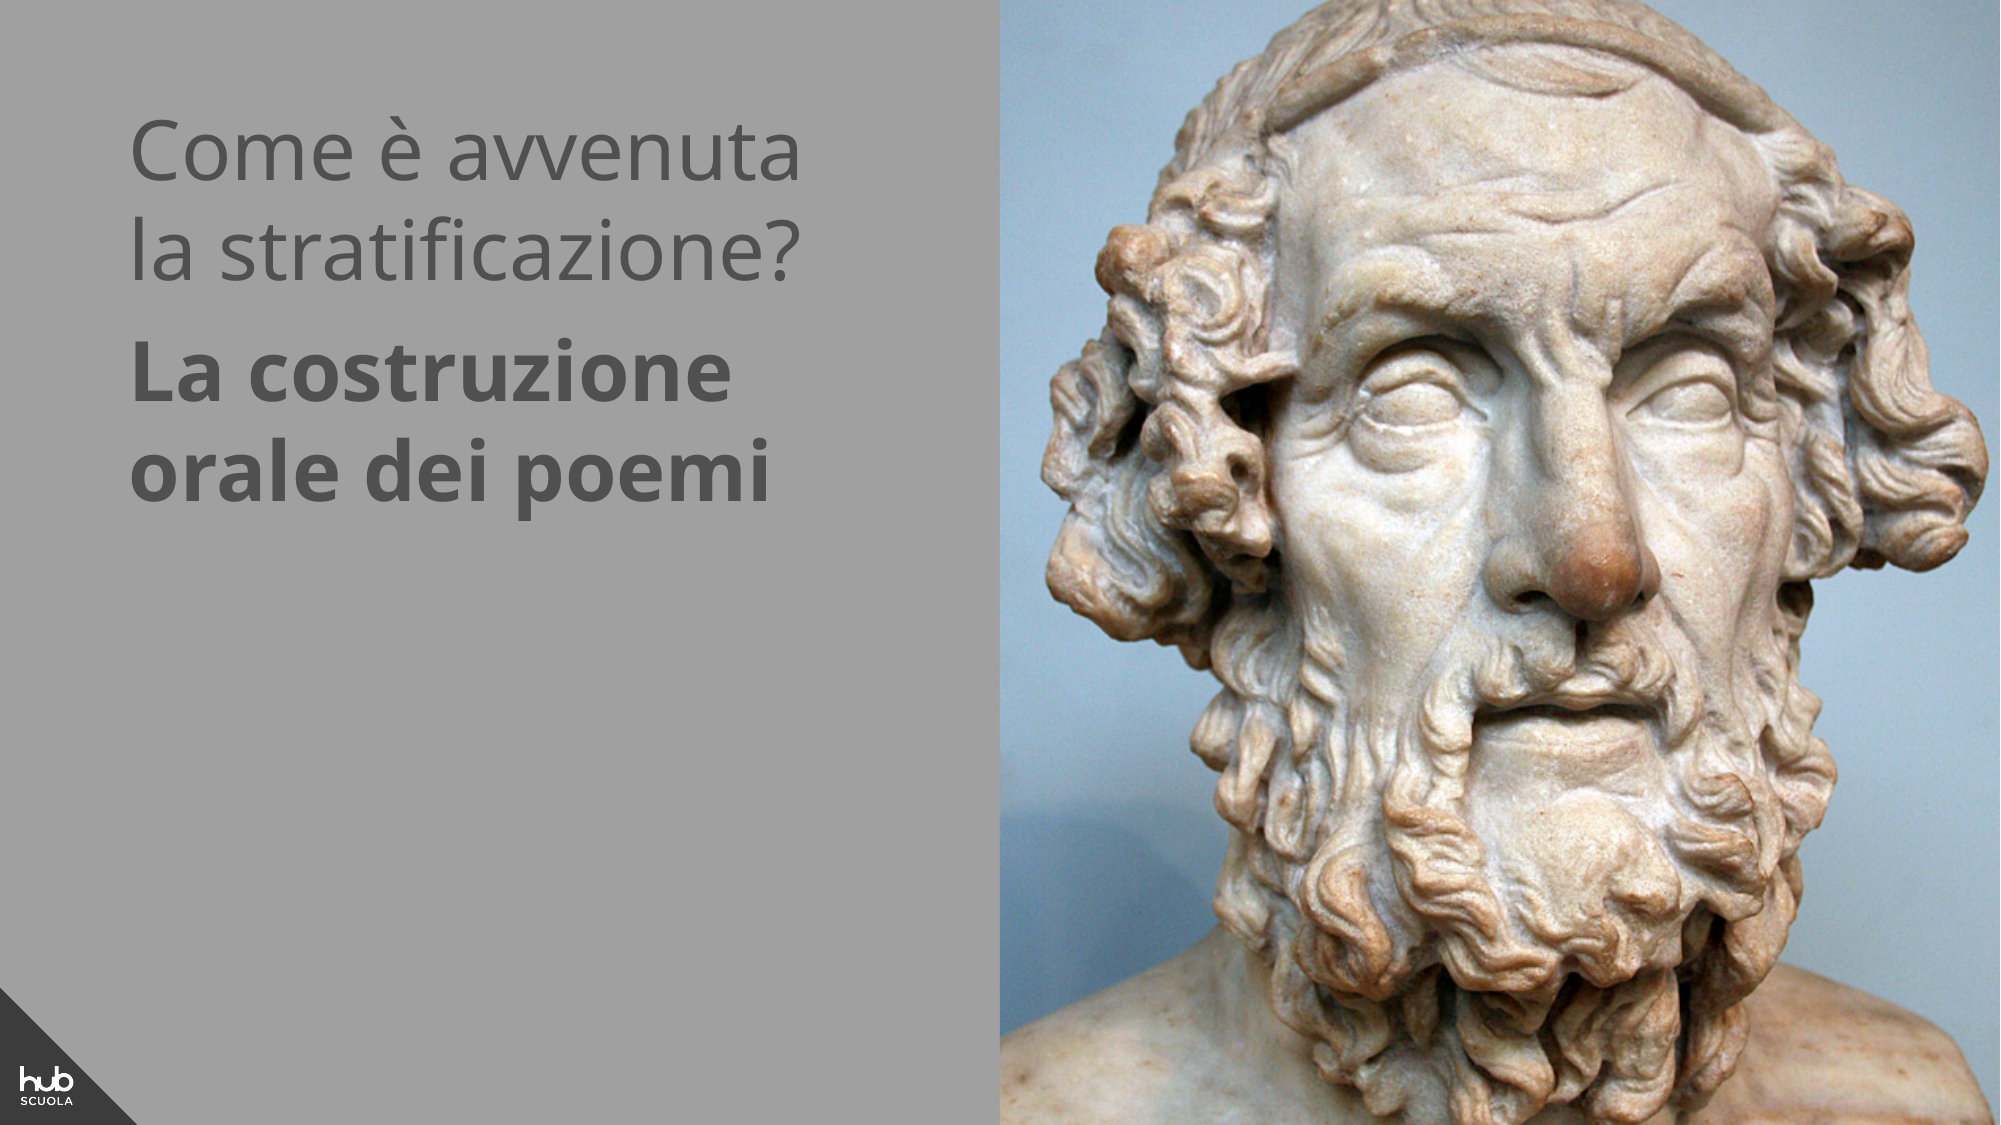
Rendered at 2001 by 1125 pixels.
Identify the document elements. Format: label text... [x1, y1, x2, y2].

picture [999, 0, 2000, 1125]
picture [20, 1066, 74, 1106]
list Come è avvenuta la stratificazione? La costruzione orale dei poemi [114, 90, 858, 1035]
